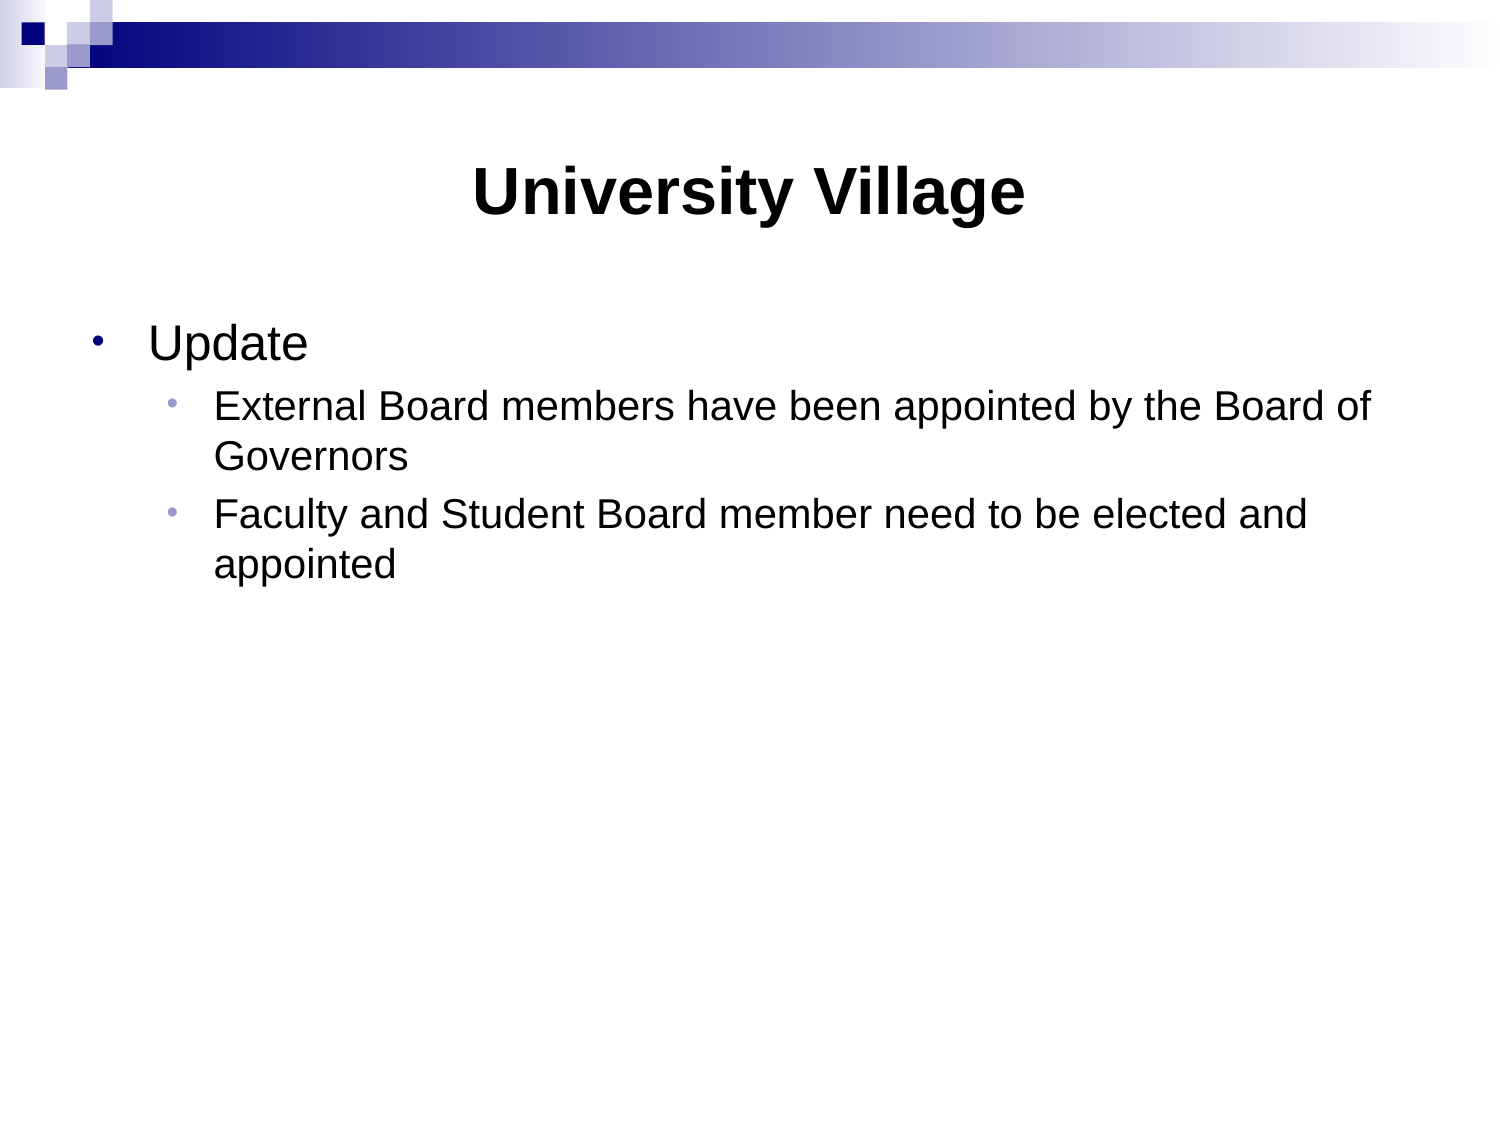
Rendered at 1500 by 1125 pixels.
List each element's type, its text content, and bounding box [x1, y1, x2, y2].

title University Village [74, 74, 1426, 301]
list Update External Board members have been appointed by the Board of Governors Faculty and Student Board member need to be elected and appointed [76, 302, 1427, 941]
